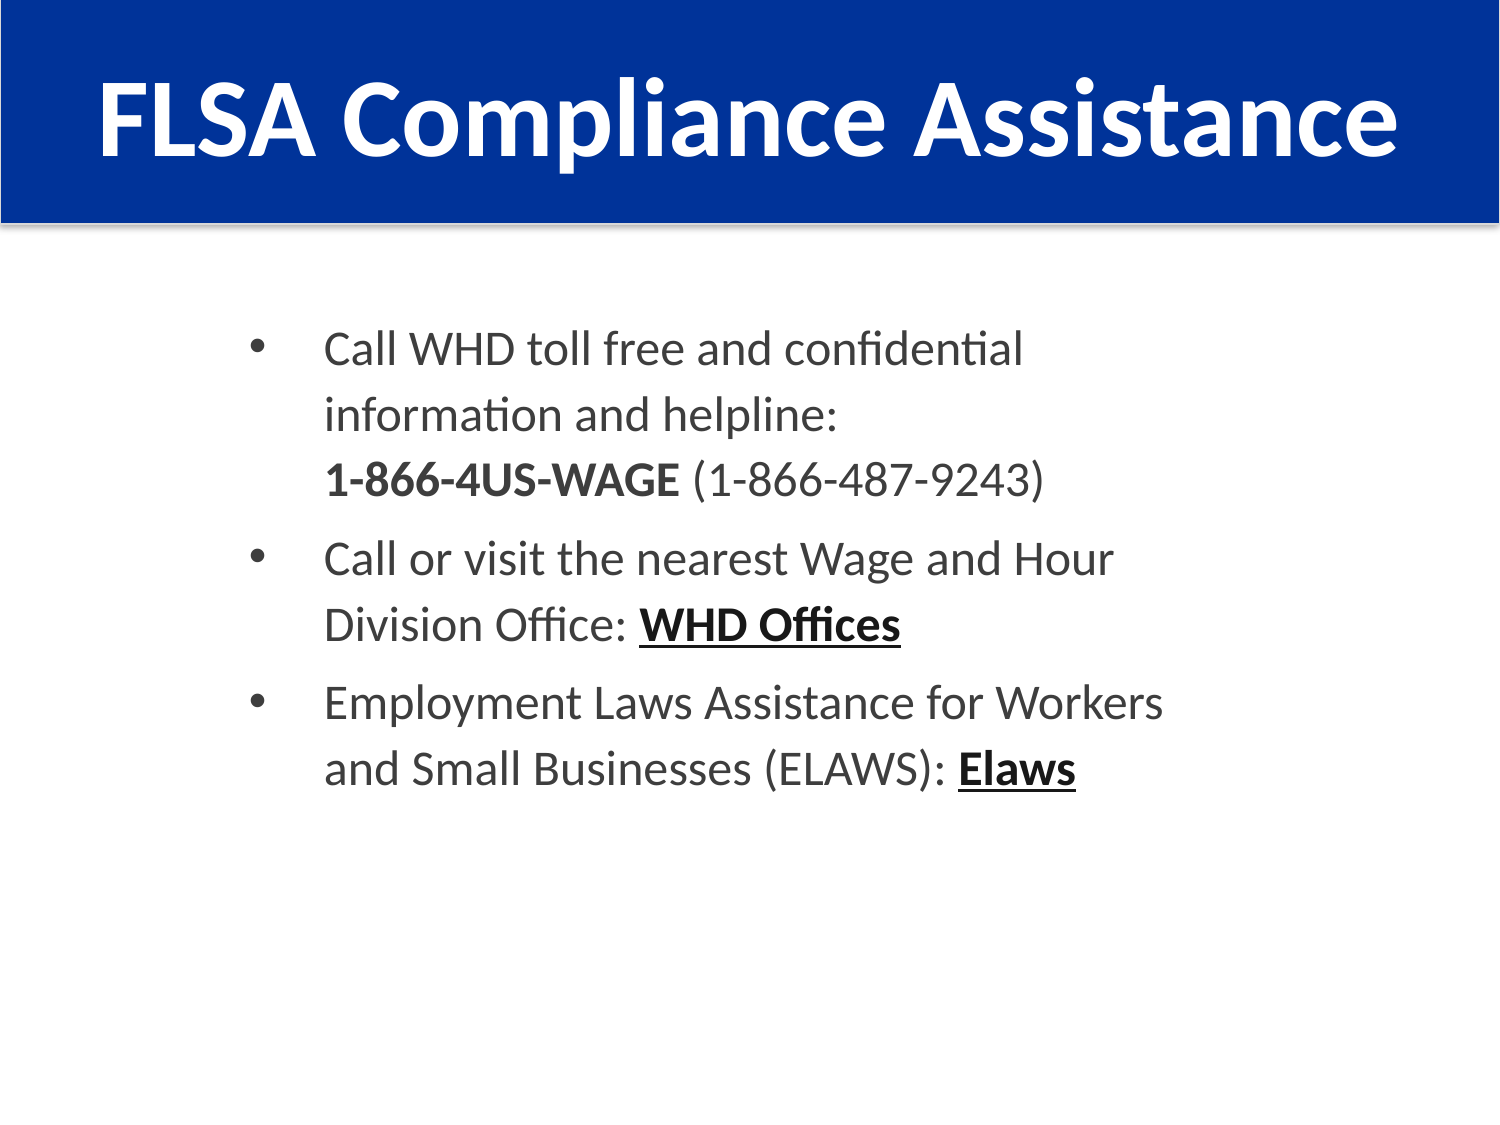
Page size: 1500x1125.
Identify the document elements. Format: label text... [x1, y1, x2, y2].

text_box [0, 0, 1500, 225]
text_box FLSA Compliance Assistance [74, 0, 1425, 224]
list Call WHD toll free and confidential information and helpline: 1-866-4US-WAGE (1-866-487-9243) Call or visit the nearest Wage and Hour Division Office: WHD Offices Employment Laws Assistance for Workers and Small Businesses (ELAWS): Elaws [233, 301, 1267, 972]
